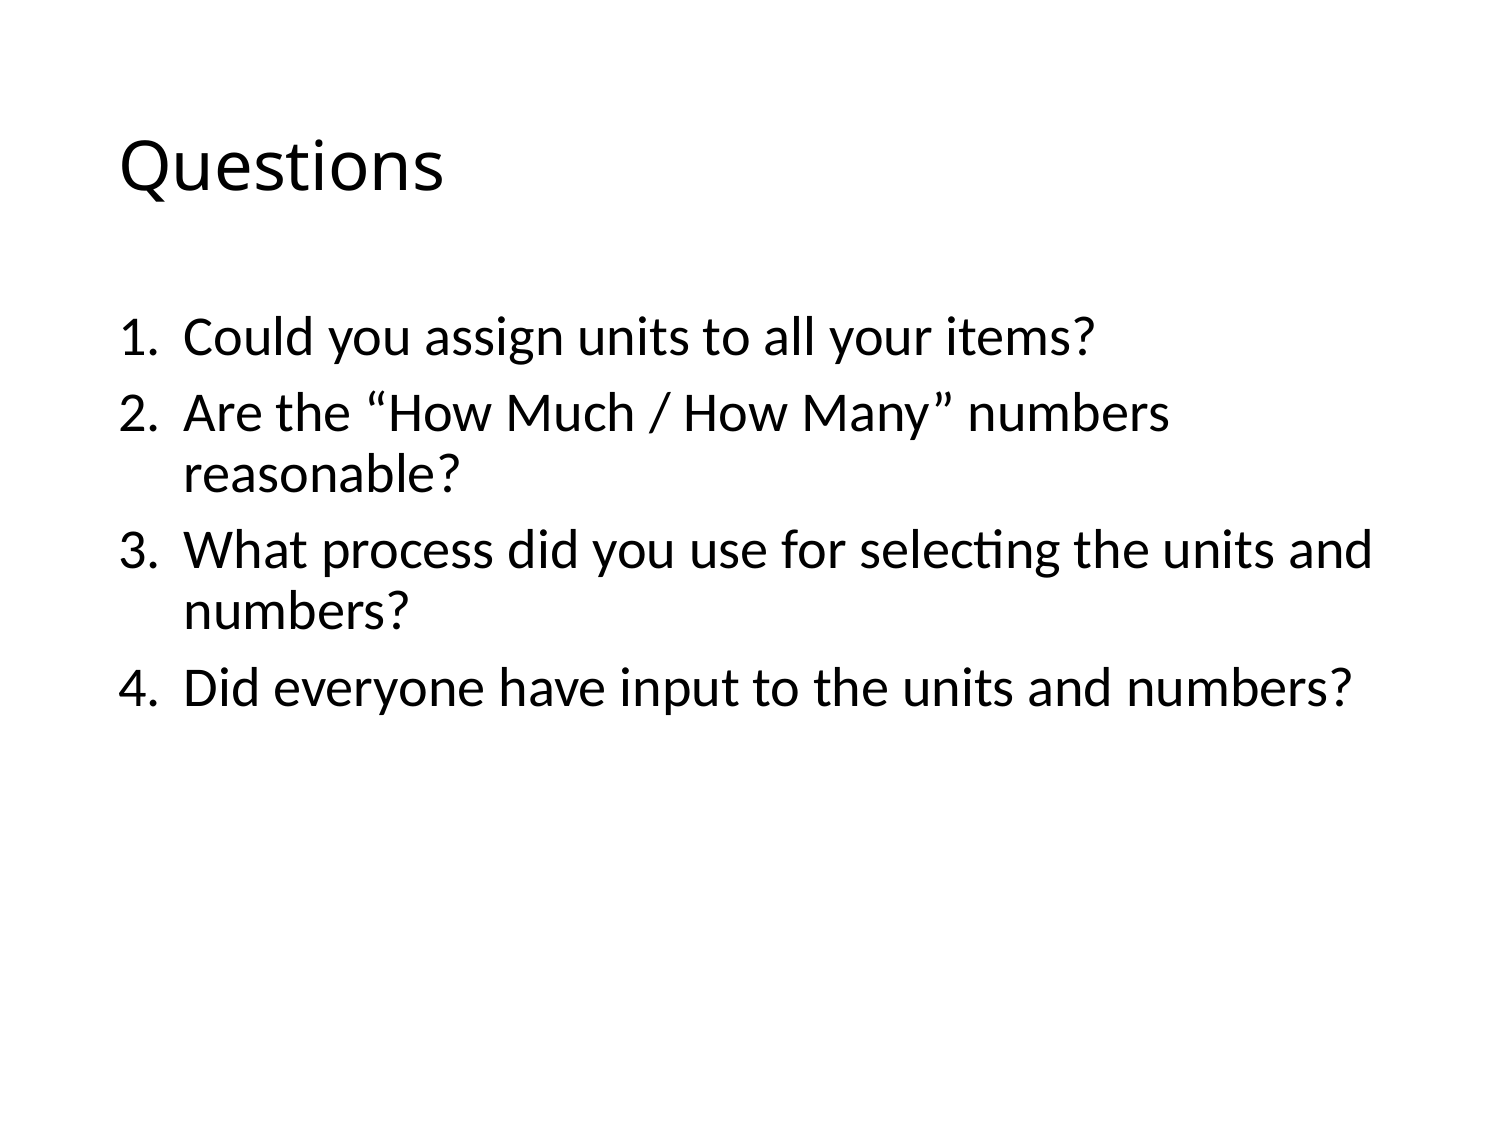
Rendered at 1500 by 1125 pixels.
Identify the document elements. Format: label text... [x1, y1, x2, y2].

list Could you assign units to all your items? Are the “How Much / How Many” numbers reasonable? What process did you use for selecting the units and numbers? Did everyone have input to the units and numbers? [103, 299, 1397, 1014]
title Questions [103, 59, 1397, 278]
